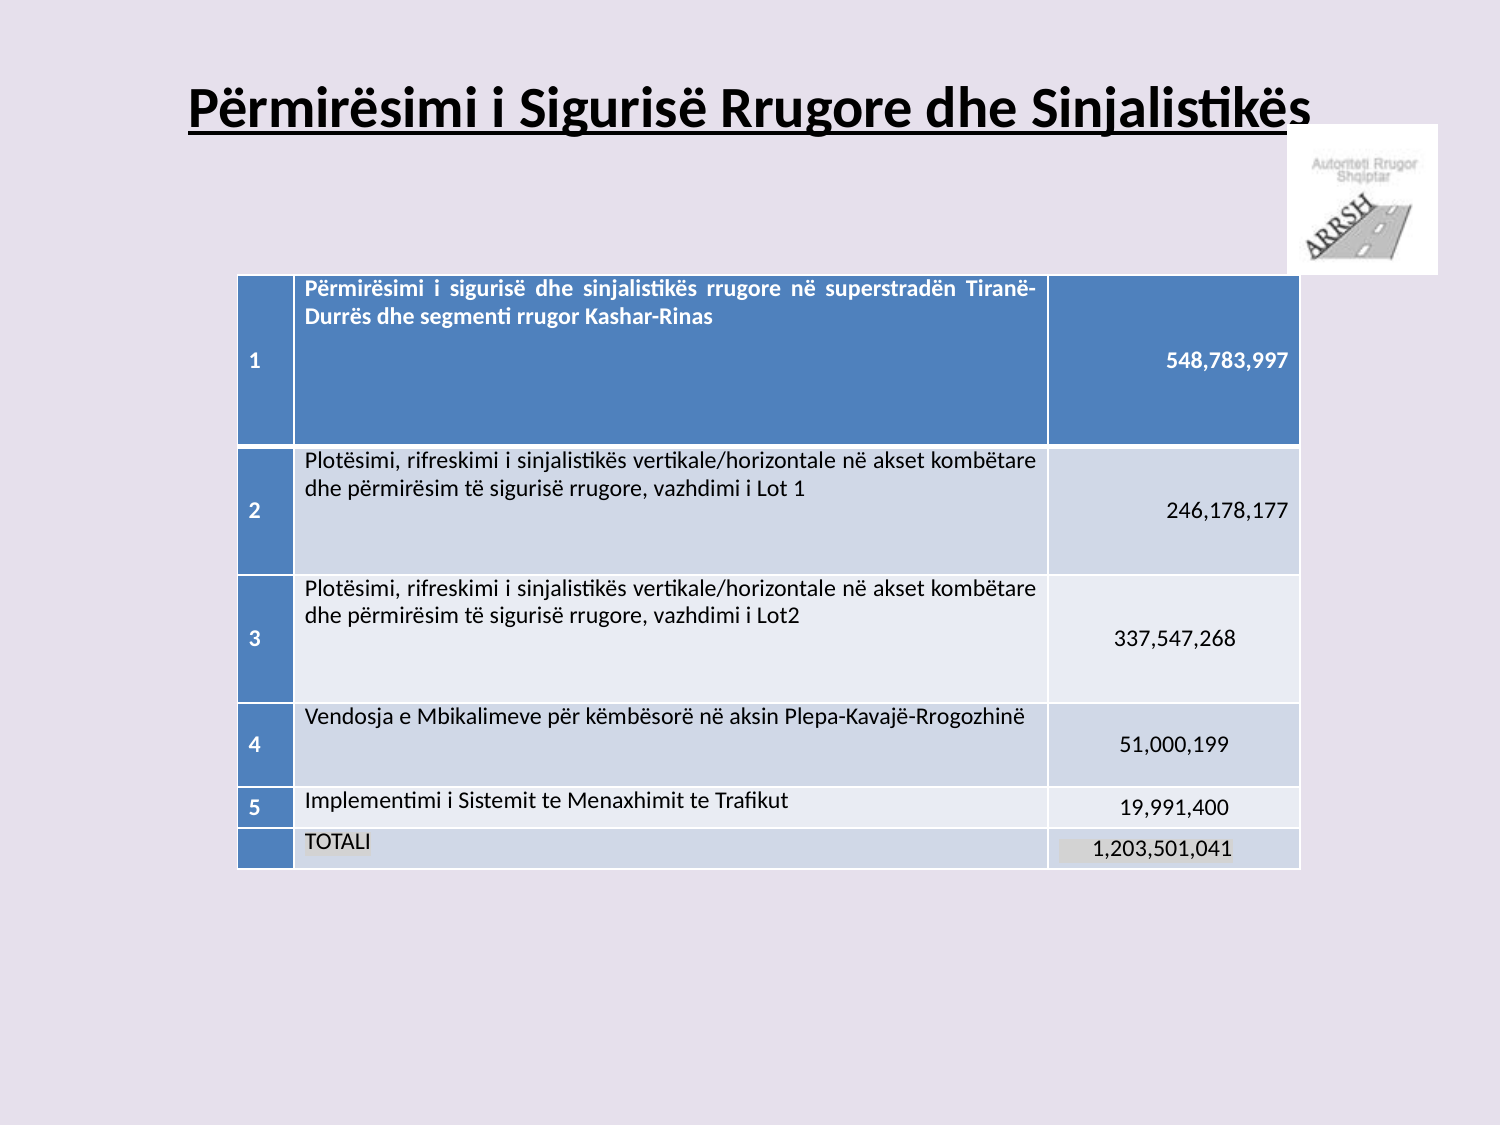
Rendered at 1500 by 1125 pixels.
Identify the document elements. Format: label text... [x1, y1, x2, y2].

table_cell 1,203,501,041 [1049, 829, 1299, 868]
table_cell Plotësimi, rifreskimi i sinjalistikës vertikale/horizontale në akset kombëtare dhe përmirësim të sigurisë rrugore, vazhdimi i Lot2 [295, 576, 1047, 702]
table_cell 246,178,177 [1049, 449, 1299, 574]
table_cell Plotësimi, rifreskimi i sinjalistikës vertikale/horizontale në akset kombëtare dhe përmirësim të sigurisë rrugore, vazhdimi i Lot 1 [295, 449, 1047, 574]
table_cell 51,000,199 [1049, 704, 1299, 786]
table_cell Vendosja e Mbikalimeve për këmbësorë në aksin Plepa-Kavajë-Rrogozhinë [295, 704, 1047, 786]
table_cell Implementimi i Sistemit te Menaxhimit te Trafikut [295, 788, 1047, 827]
picture [1287, 124, 1438, 276]
table_cell 3 [238, 576, 293, 702]
table_header Përmirësimi i sigurisë dhe sinjalistikës rrugore në superstradën Tiranë-Durrës dhe segmenti rrugor Kashar-Rinas [295, 276, 1047, 444]
table_header 1 [238, 276, 293, 444]
table_cell 337,547,268 [1049, 576, 1299, 702]
table_cell 19,991,400 [1049, 788, 1299, 827]
table_cell 2 [238, 449, 293, 574]
table_cell TOTALI [295, 829, 1047, 868]
table_cell [238, 829, 293, 868]
title Përmirësimi i Sigurisë Rrugore dhe Sinjalistikës [75, 45, 1425, 233]
table_cell 5 [238, 788, 293, 827]
table_cell 4 [238, 704, 293, 786]
table_header 548,783,997 [1049, 276, 1299, 444]
